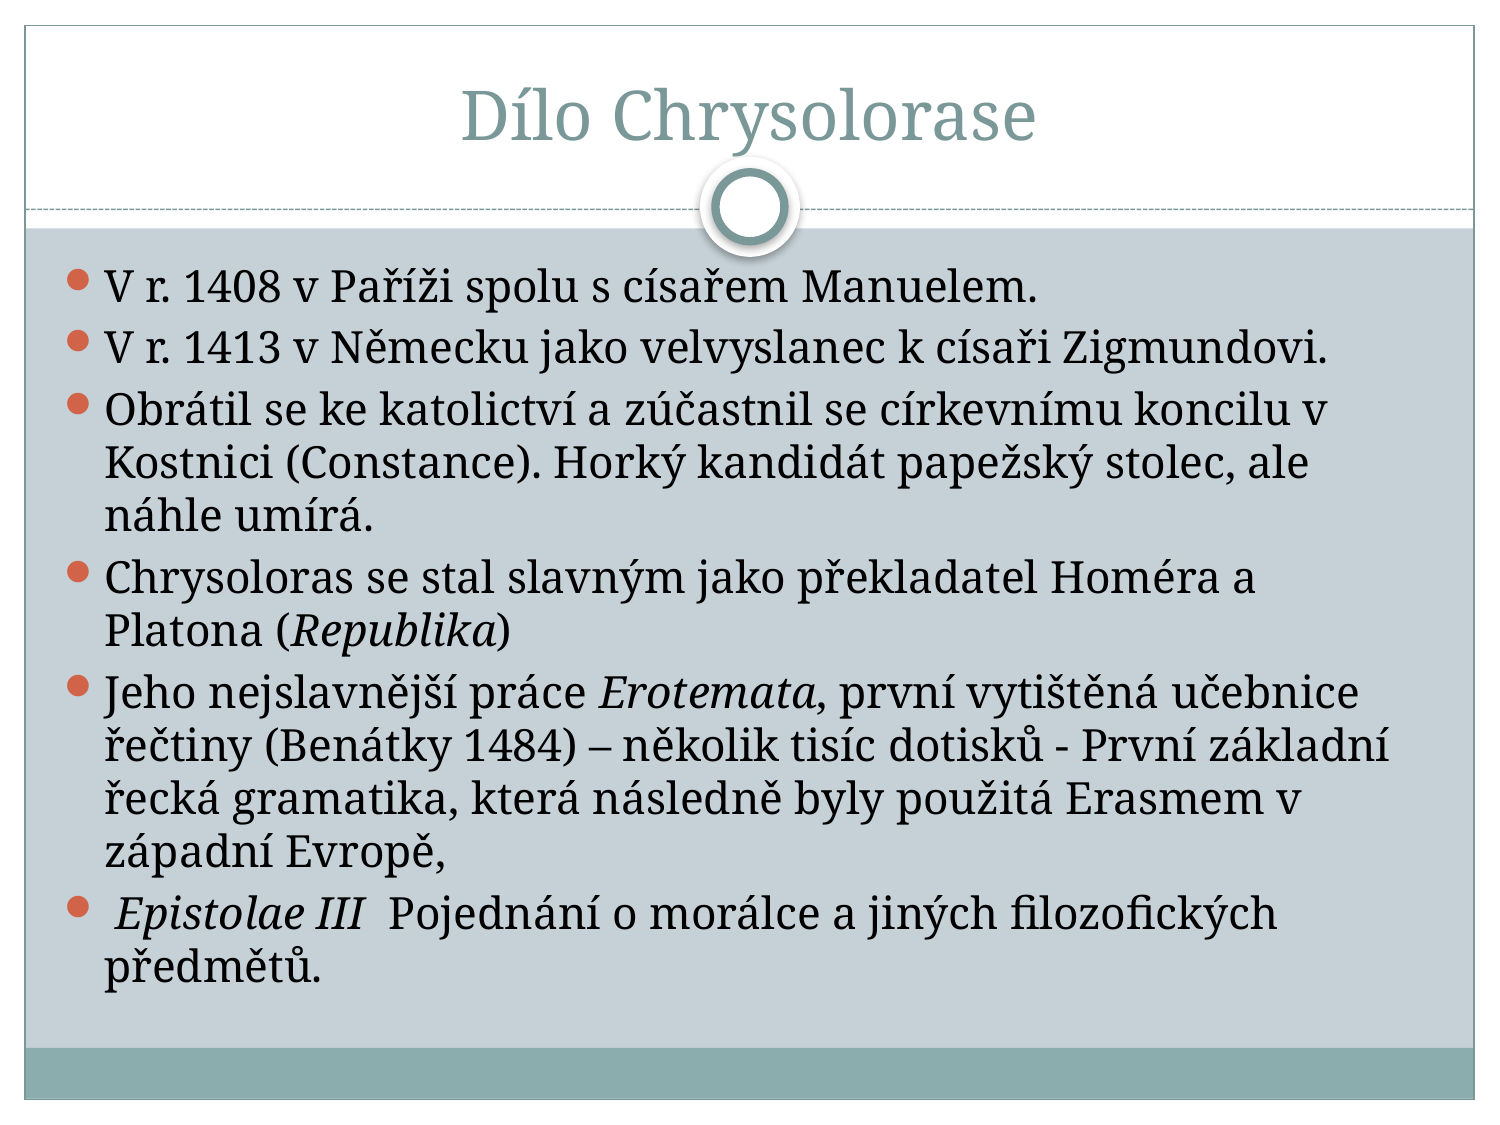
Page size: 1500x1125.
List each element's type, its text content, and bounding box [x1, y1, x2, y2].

list V r. 1408 v Paříži spolu s císařem Manuelem. V r. 1413 v Německu jako velvyslanec k císaři Zigmundovi. Obrátil se ke katolictví a zúčastnil se církevnímu koncilu v Kostnici (Constance). Horký kandidát papežský stolec, ale náhle umírá. Chrysoloras se stal slavným jako překladatel Homéra a Platona (Republika) Jeho nejslavnější práce Erotemata, první vytištěná učebnice řečtiny (Benátky 1484) – několik tisíc dotisků - První základní řecká gramatika, která následně byly použitá Erasmem v západní Evropě, Epistolae III Pojednání o morálce a jiných filozofických předmětů. [49, 250, 1445, 1001]
title Dílo Chrysolorase [49, 37, 1450, 162]
